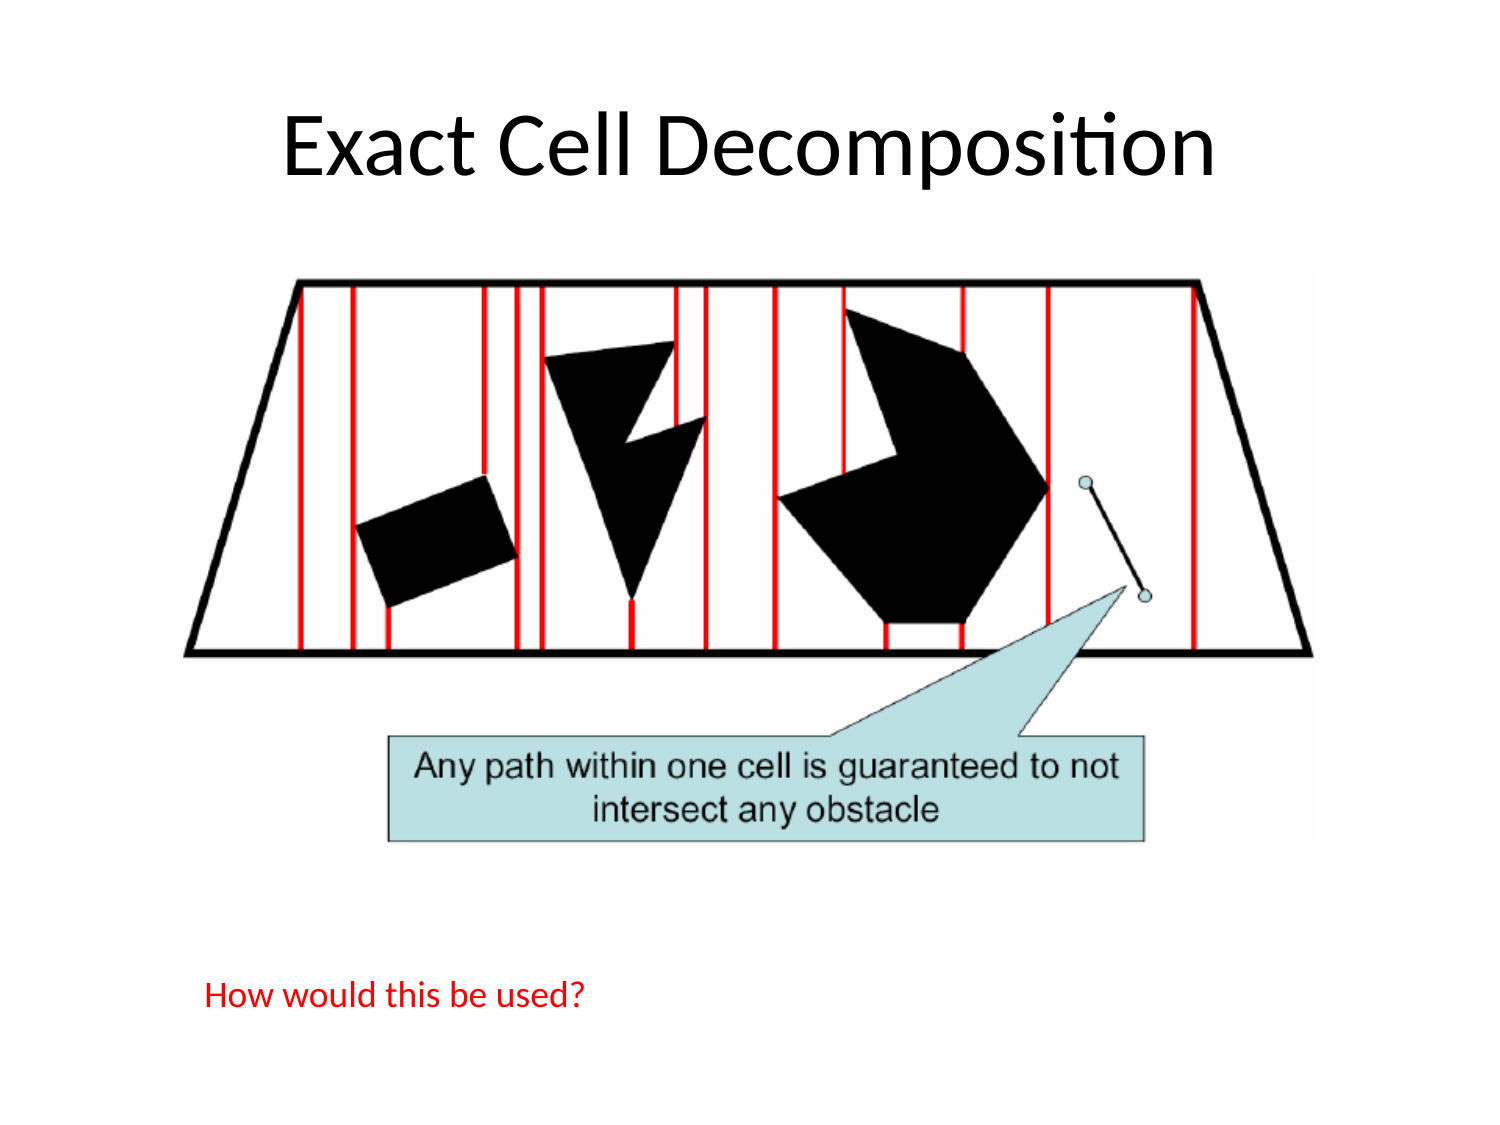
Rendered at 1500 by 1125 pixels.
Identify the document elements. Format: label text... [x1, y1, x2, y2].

text_box How would this be used? [189, 962, 602, 1023]
picture [181, 260, 1319, 865]
title Exact Cell Decomposition [75, 45, 1425, 233]
